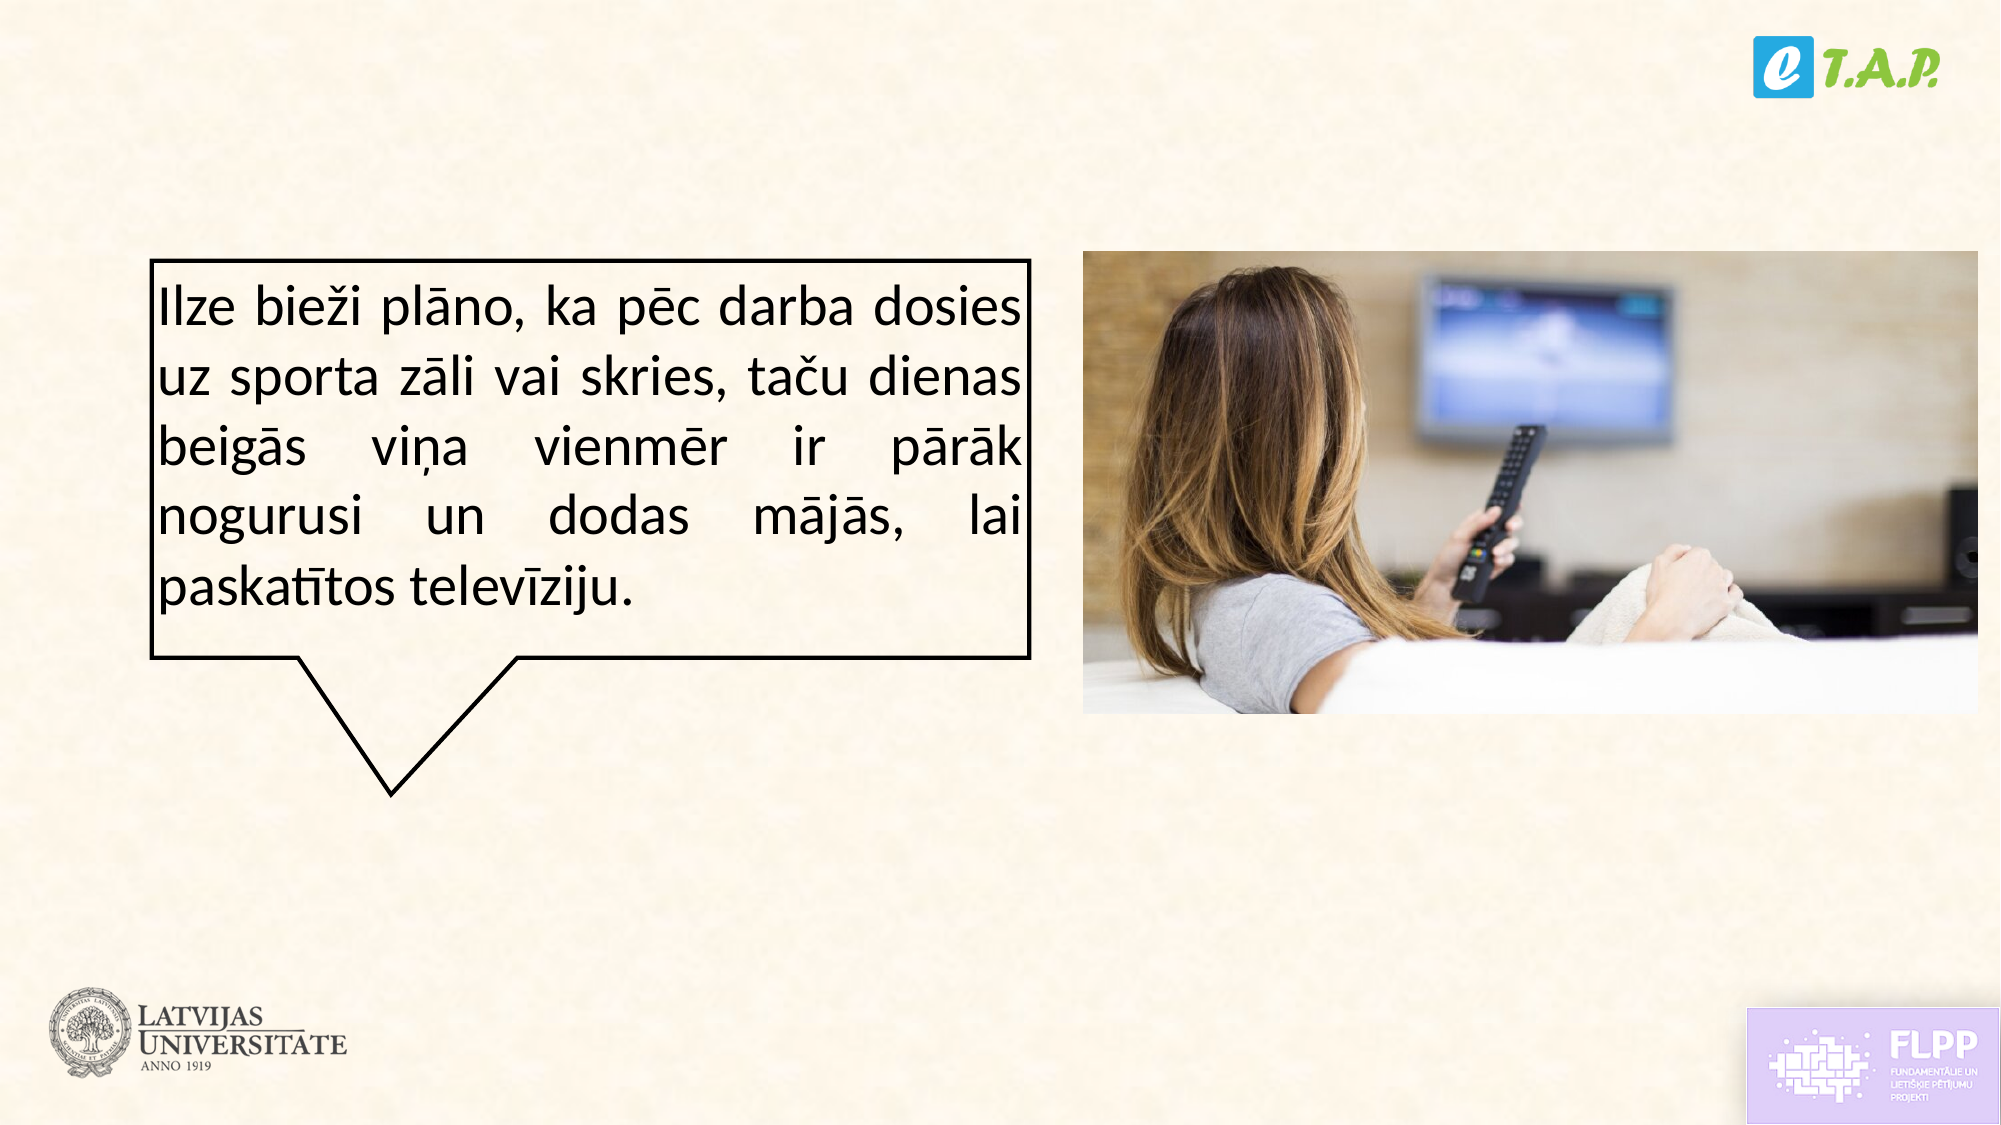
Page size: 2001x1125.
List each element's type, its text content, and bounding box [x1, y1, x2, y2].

picture [1083, 251, 1978, 714]
text_box Ilze bieži plāno, ka pēc darba dosies uz sporta zāli vai skries, taču dienas beigās viņa vienmēr ir pārāk nogurusi un dodas mājās, lai paskatītos televīziju. [151, 260, 1030, 795]
picture [1693, 0, 2000, 130]
picture [24, 971, 371, 1094]
picture [1746, 1007, 2000, 1125]
